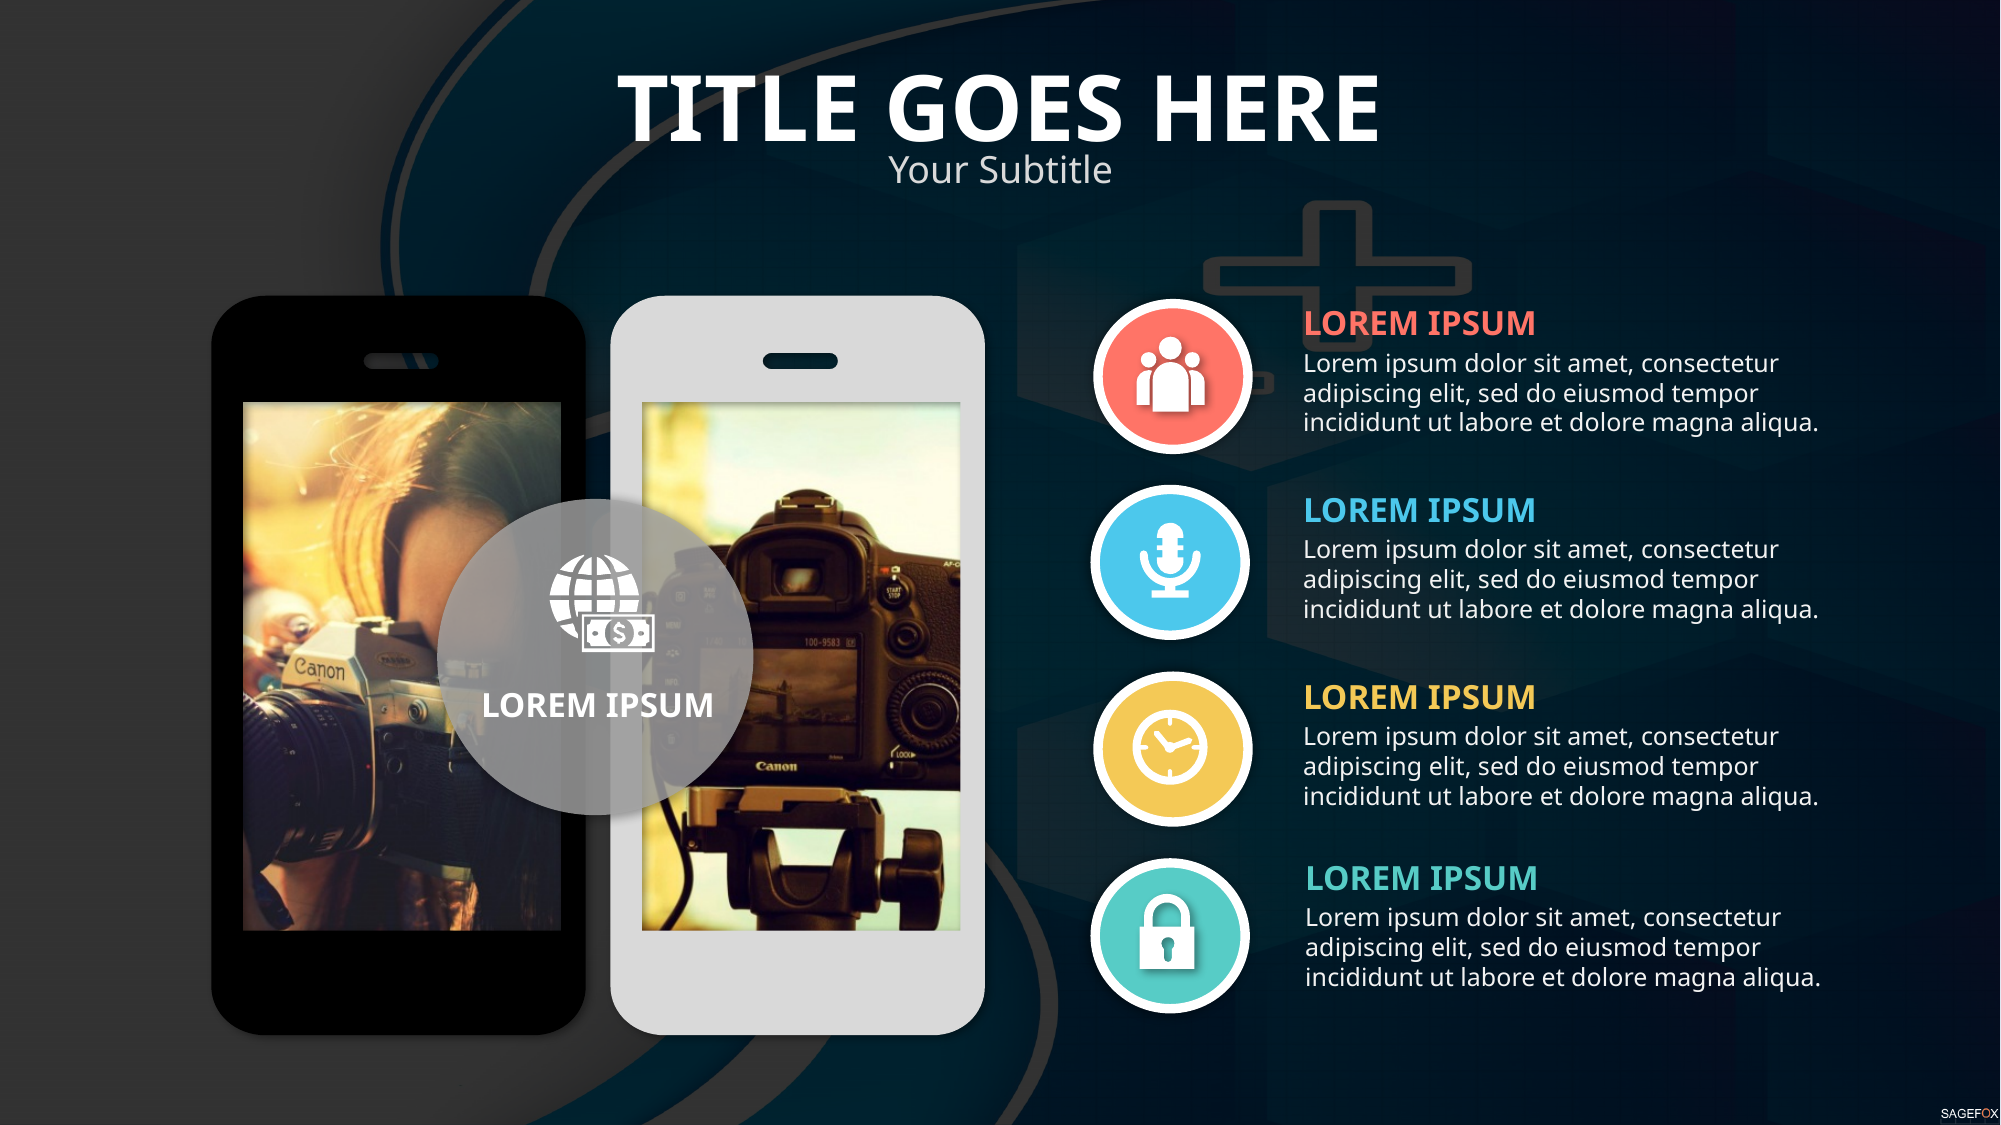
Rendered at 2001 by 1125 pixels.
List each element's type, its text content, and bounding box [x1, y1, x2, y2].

text_box [1098, 303, 1249, 450]
text_box LOREM IPSUM Lorem ipsum dolor sit amet, consectetur adipiscing elit, sed do eiusmod tempor incididunt ut labore et dolore magna aliqua. [1288, 668, 1889, 818]
text_box [1136, 370, 1152, 405]
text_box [1139, 522, 1201, 598]
text_box [457, 737, 733, 817]
text_box [1152, 362, 1205, 412]
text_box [548, 42, 1452, 199]
text_box [1095, 489, 1246, 636]
text_box [436, 497, 755, 715]
text_box [1095, 862, 1246, 1009]
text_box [1132, 709, 1208, 785]
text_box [549, 554, 655, 653]
text_box [211, 295, 586, 1036]
picture [0, 0, 2001, 1125]
text_box [1140, 352, 1157, 368]
text_box [610, 295, 985, 1036]
text_box LOREM IPSUM Lorem ipsum dolor sit amet, consectetur adipiscing elit, sed do eiusmod tempor incididunt ut labore et dolore magna aliqua. [1288, 294, 1889, 445]
text_box LOREM IPSUM [447, 676, 748, 737]
text_box LOREM IPSUM Lorem ipsum dolor sit amet, consectetur adipiscing elit, sed do eiusmod tempor incididunt ut labore et dolore magna aliqua. [1290, 849, 1891, 999]
text_box [653, 413, 956, 928]
text_box [1184, 352, 1200, 368]
text_box [1158, 336, 1182, 360]
text_box [254, 413, 559, 928]
text_box [1098, 676, 1249, 822]
text_box LOREM IPSUM Lorem ipsum dolor sit amet, consectetur adipiscing elit, sed do eiusmod tempor incididunt ut labore et dolore magna aliqua. [1288, 481, 1889, 632]
text_box [1139, 893, 1195, 969]
